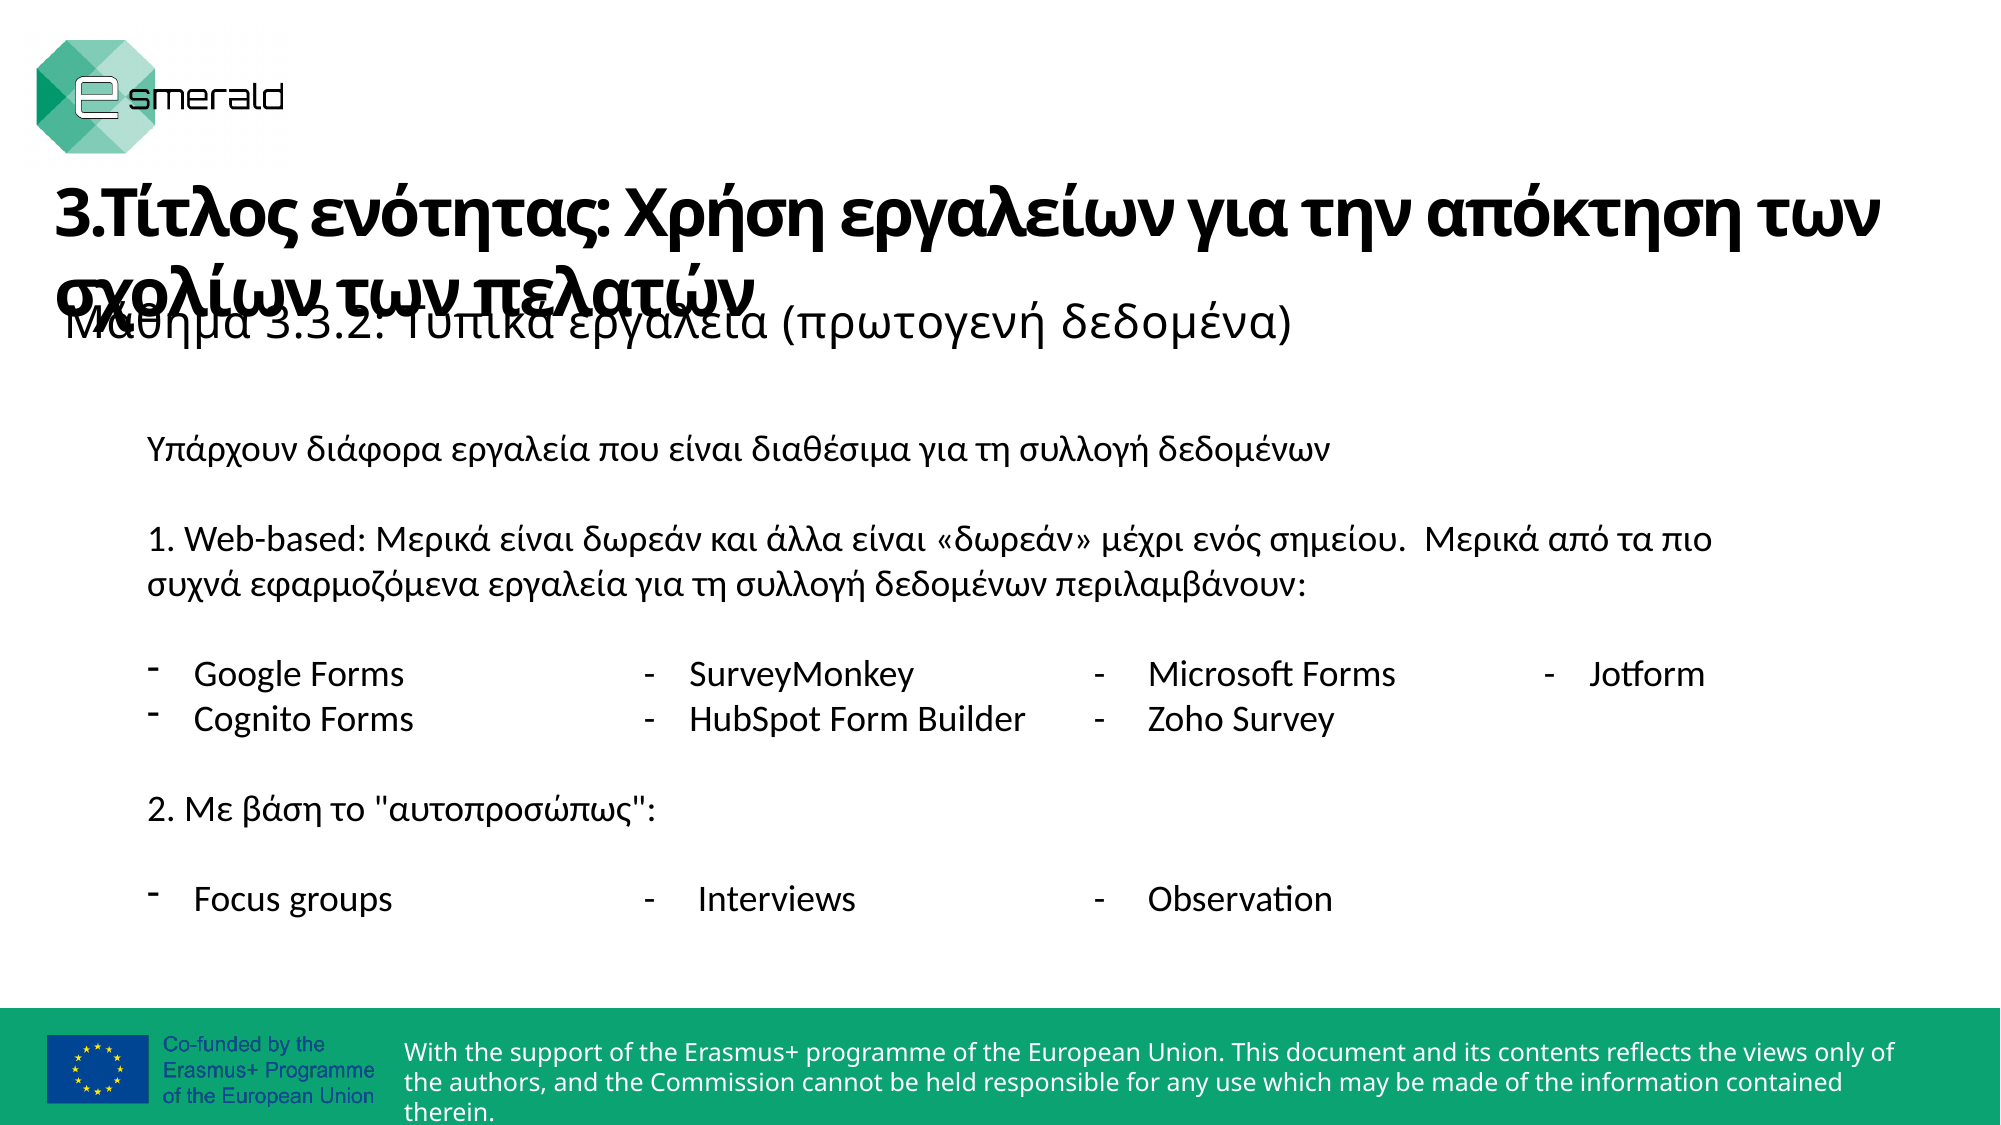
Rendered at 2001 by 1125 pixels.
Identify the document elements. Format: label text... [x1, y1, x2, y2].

picture [47, 1035, 374, 1107]
picture [15, 18, 302, 169]
text_box Υπάρχουν διάφορα εργαλεία που είναι διαθέσιμα για τη συλλογή δεδομένων 1. Web-based: Μερικά είναι δωρεάν και άλλα είναι «δωρεάν» μέχρι ενός σημείου. Μερικά από τα πιο συχνά εφαρμοζόμενα εργαλεία για τη συλλογή δεδομένων περιλαμβάνουν: Google Forms - SurveyMonkey - Microsoft Forms - Jotform Cognito Forms - HubSpot Form Builder - Zoho Survey 2. Με βάση το "αυτοπροσώπως": Focus groups - Interviews - Observation [132, 416, 1817, 1017]
text_box 3.Τίτλος ενότητας: Χρήση εργαλείων για την απόκτηση των σχολίων των πελατών [52, 167, 1977, 330]
text_box Μάθημα 3.3.2: Τυπικά εργαλεία (πρωτογενή δεδομένα) [61, 330, 1885, 349]
